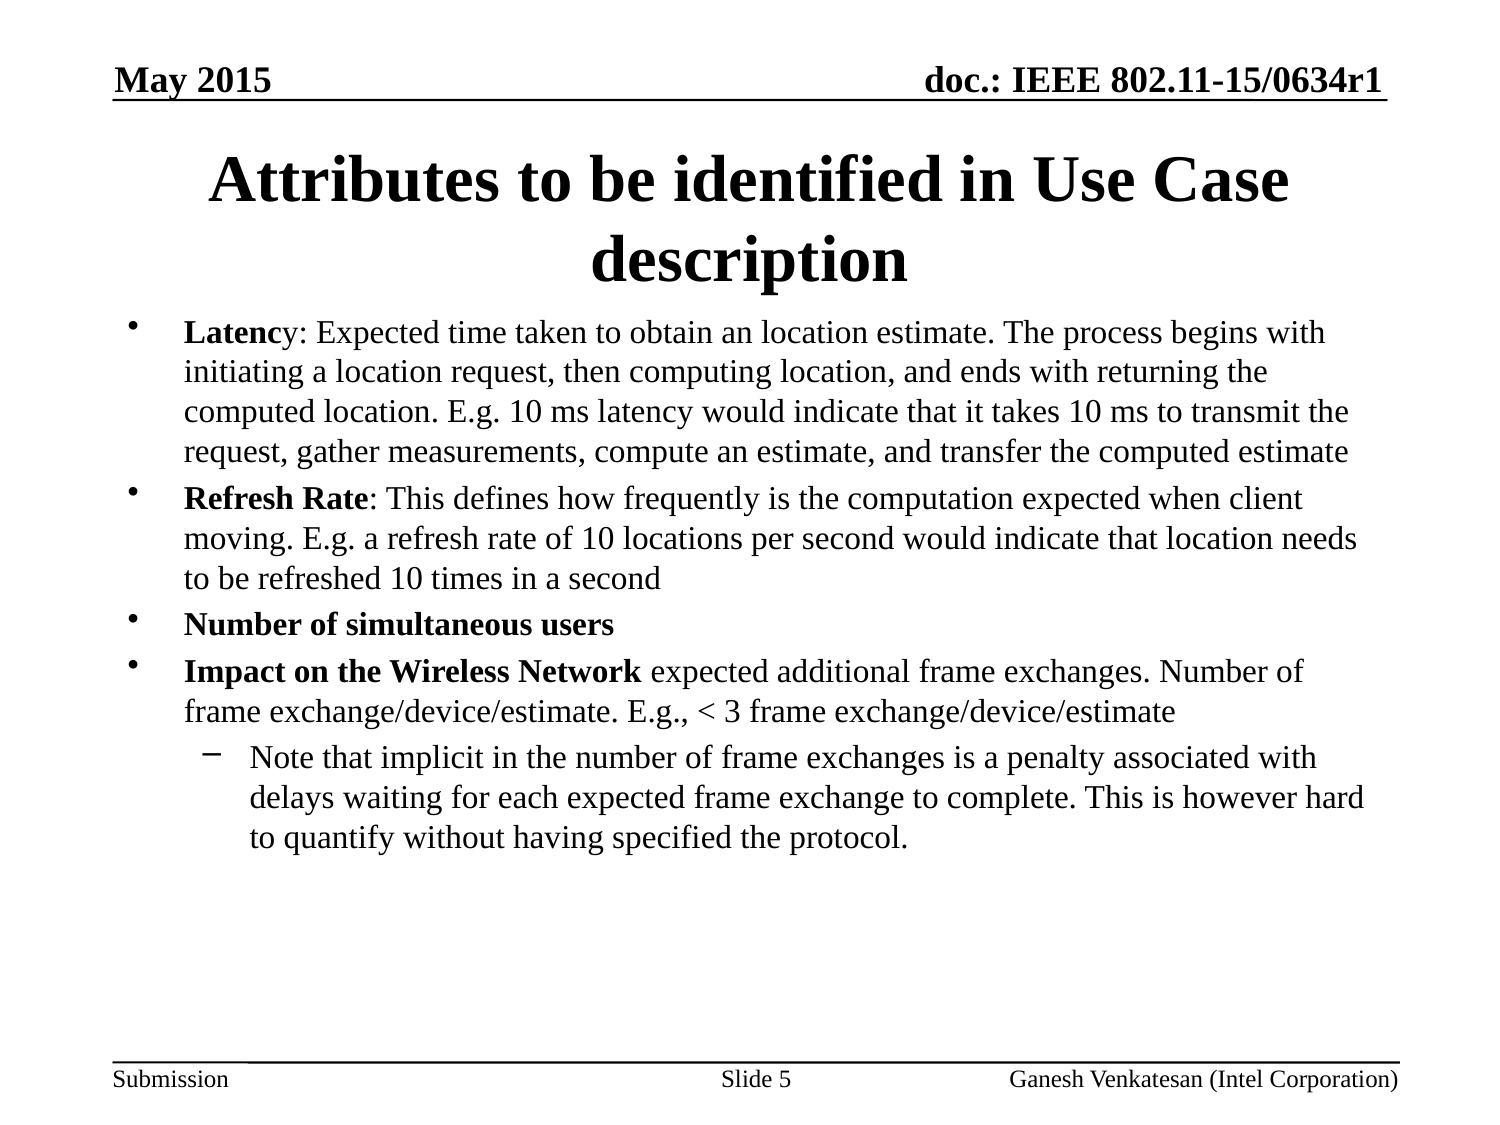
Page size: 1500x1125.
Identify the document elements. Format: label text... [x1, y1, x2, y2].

list Latency: Expected time taken to obtain an location estimate. The process begins with initiating a location request, then computing location, and ends with returning the computed location. E.g. 10 ms latency would indicate that it takes 10 ms to transmit the request, gather measurements, compute an estimate, and transfer the computed estimate Refresh Rate: This defines how frequently is the computation expected when client moving. E.g. a refresh rate of 10 locations per second would indicate that location needs to be refreshed 10 times in a second Number of simultaneous users Impact on the Wireless Network expected additional frame exchanges. Number of frame exchange/device/estimate. E.g., < 3 frame exchange/device/estimate Note that implicit in the number of frame exchanges is a penalty associated with delays waiting for each expected frame exchange to complete. This is however hard to quantify without having specified the protocol. [112, 301, 1388, 1024]
text_box Ganesh Venkatesan (Intel Corporation) [1009, 1062, 1399, 1093]
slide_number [114, 54, 274, 101]
title Attributes to be identified in Use Case description [112, 127, 1388, 301]
slide_number Slide 5 [712, 1061, 800, 1093]
